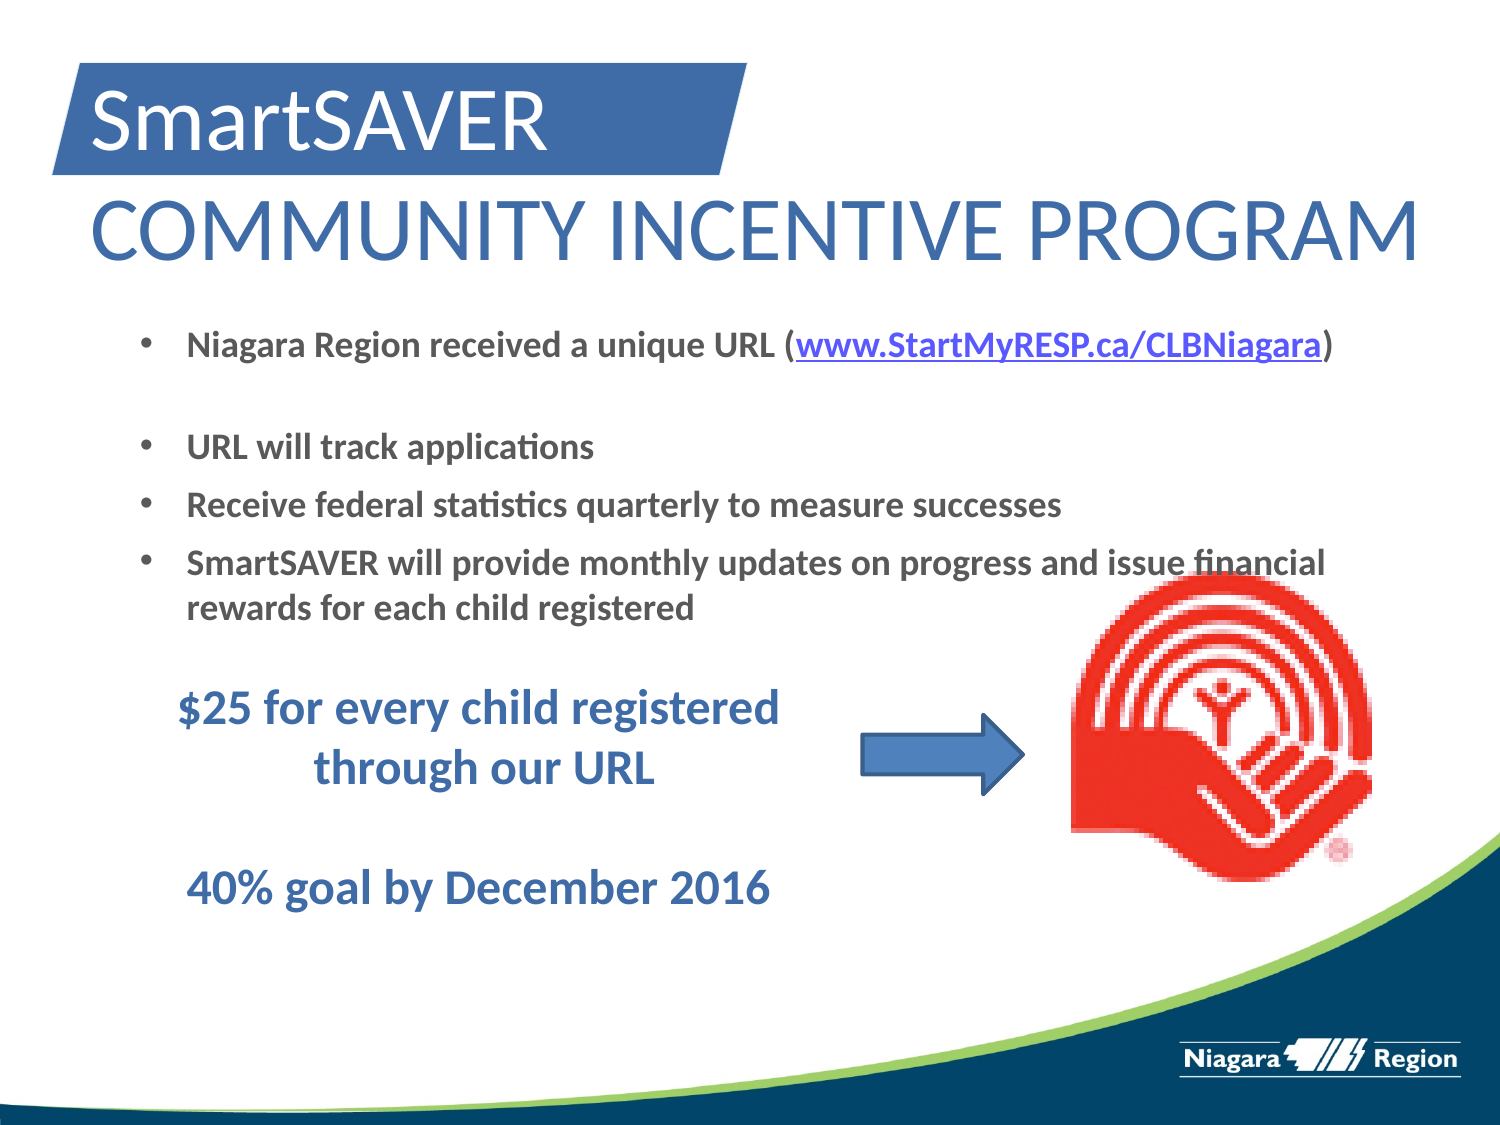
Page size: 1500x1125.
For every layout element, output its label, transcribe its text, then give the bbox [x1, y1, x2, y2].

picture [49, 62, 750, 176]
text_box $25 for every child registered through our URL 40% goal by December 2016 [47, 666, 910, 922]
picture [0, 832, 1500, 1125]
title SmartSAVER COMMUNITY INCENTIVE PROGRAM [75, 51, 1463, 287]
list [1062, 562, 1408, 893]
text_box [860, 712, 1026, 797]
text_box Niagara Region received a unique URL (www.StartMyRESP.ca/CLBNiagara) URL will track applications Receive federal statistics quarterly to measure successes SmartSAVER will provide monthly updates on progress and issue financial rewards for each child registered [124, 312, 1388, 635]
